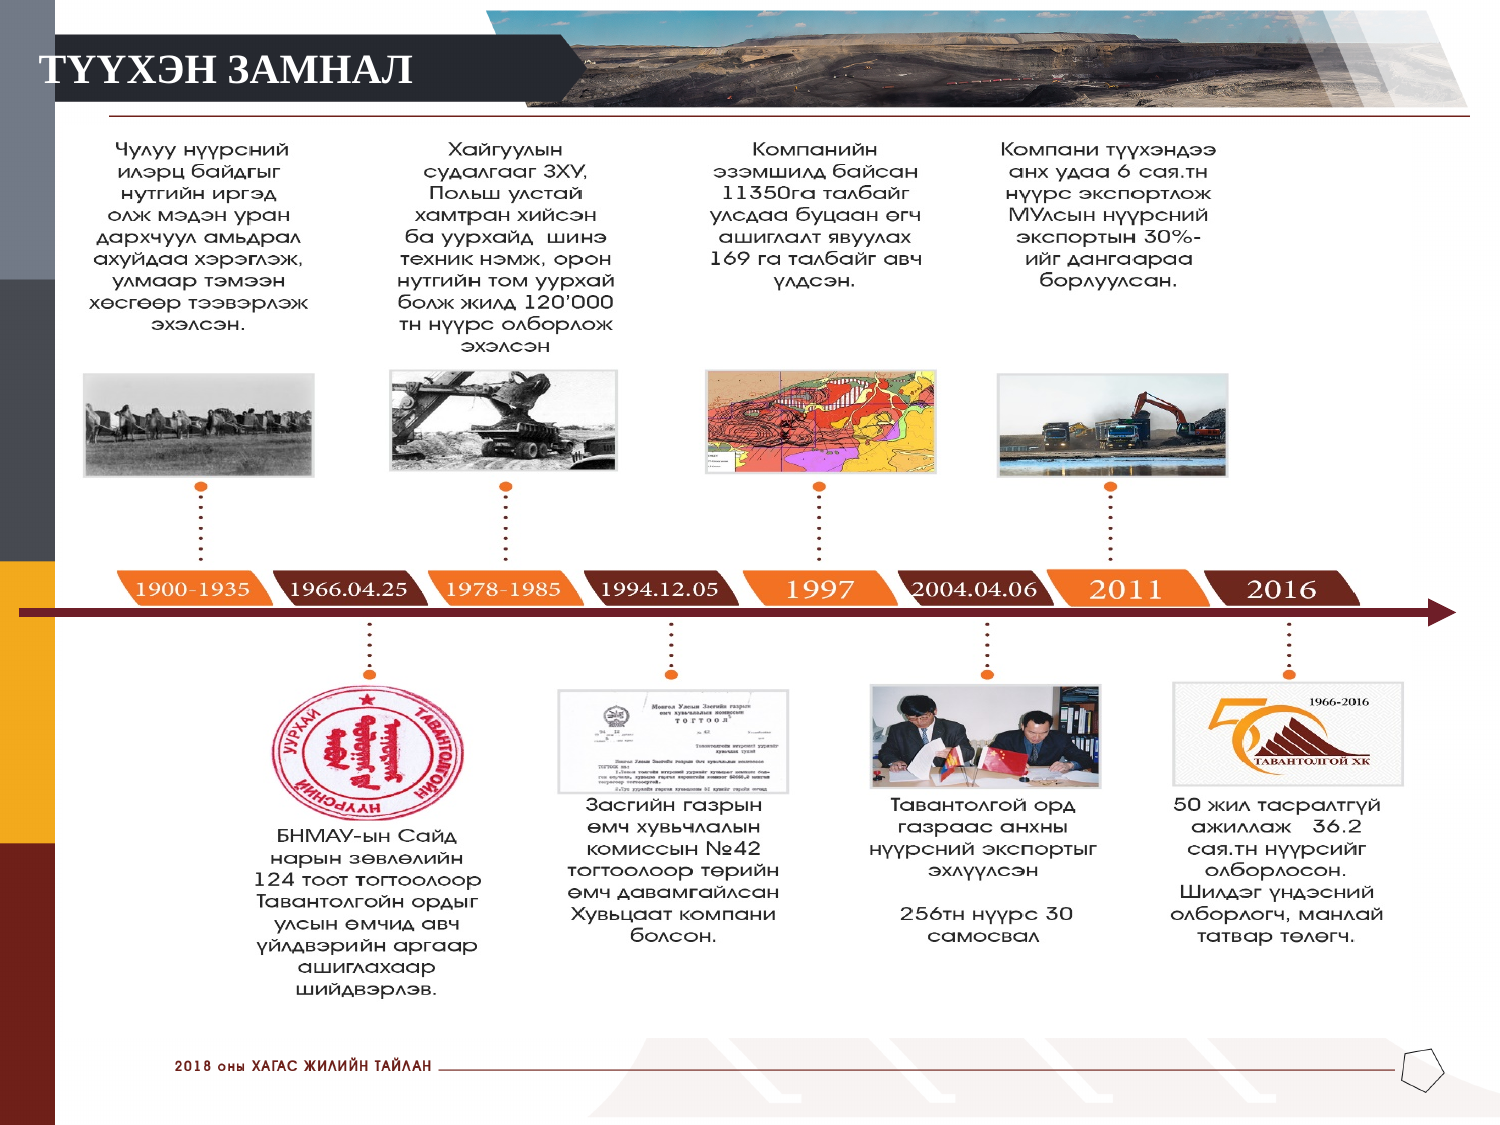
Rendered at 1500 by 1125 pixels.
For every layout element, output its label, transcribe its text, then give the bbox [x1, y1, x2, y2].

title ТҮҮХЭН ЗАМНАЛ [23, 31, 636, 110]
picture [0, 0, 1500, 1125]
